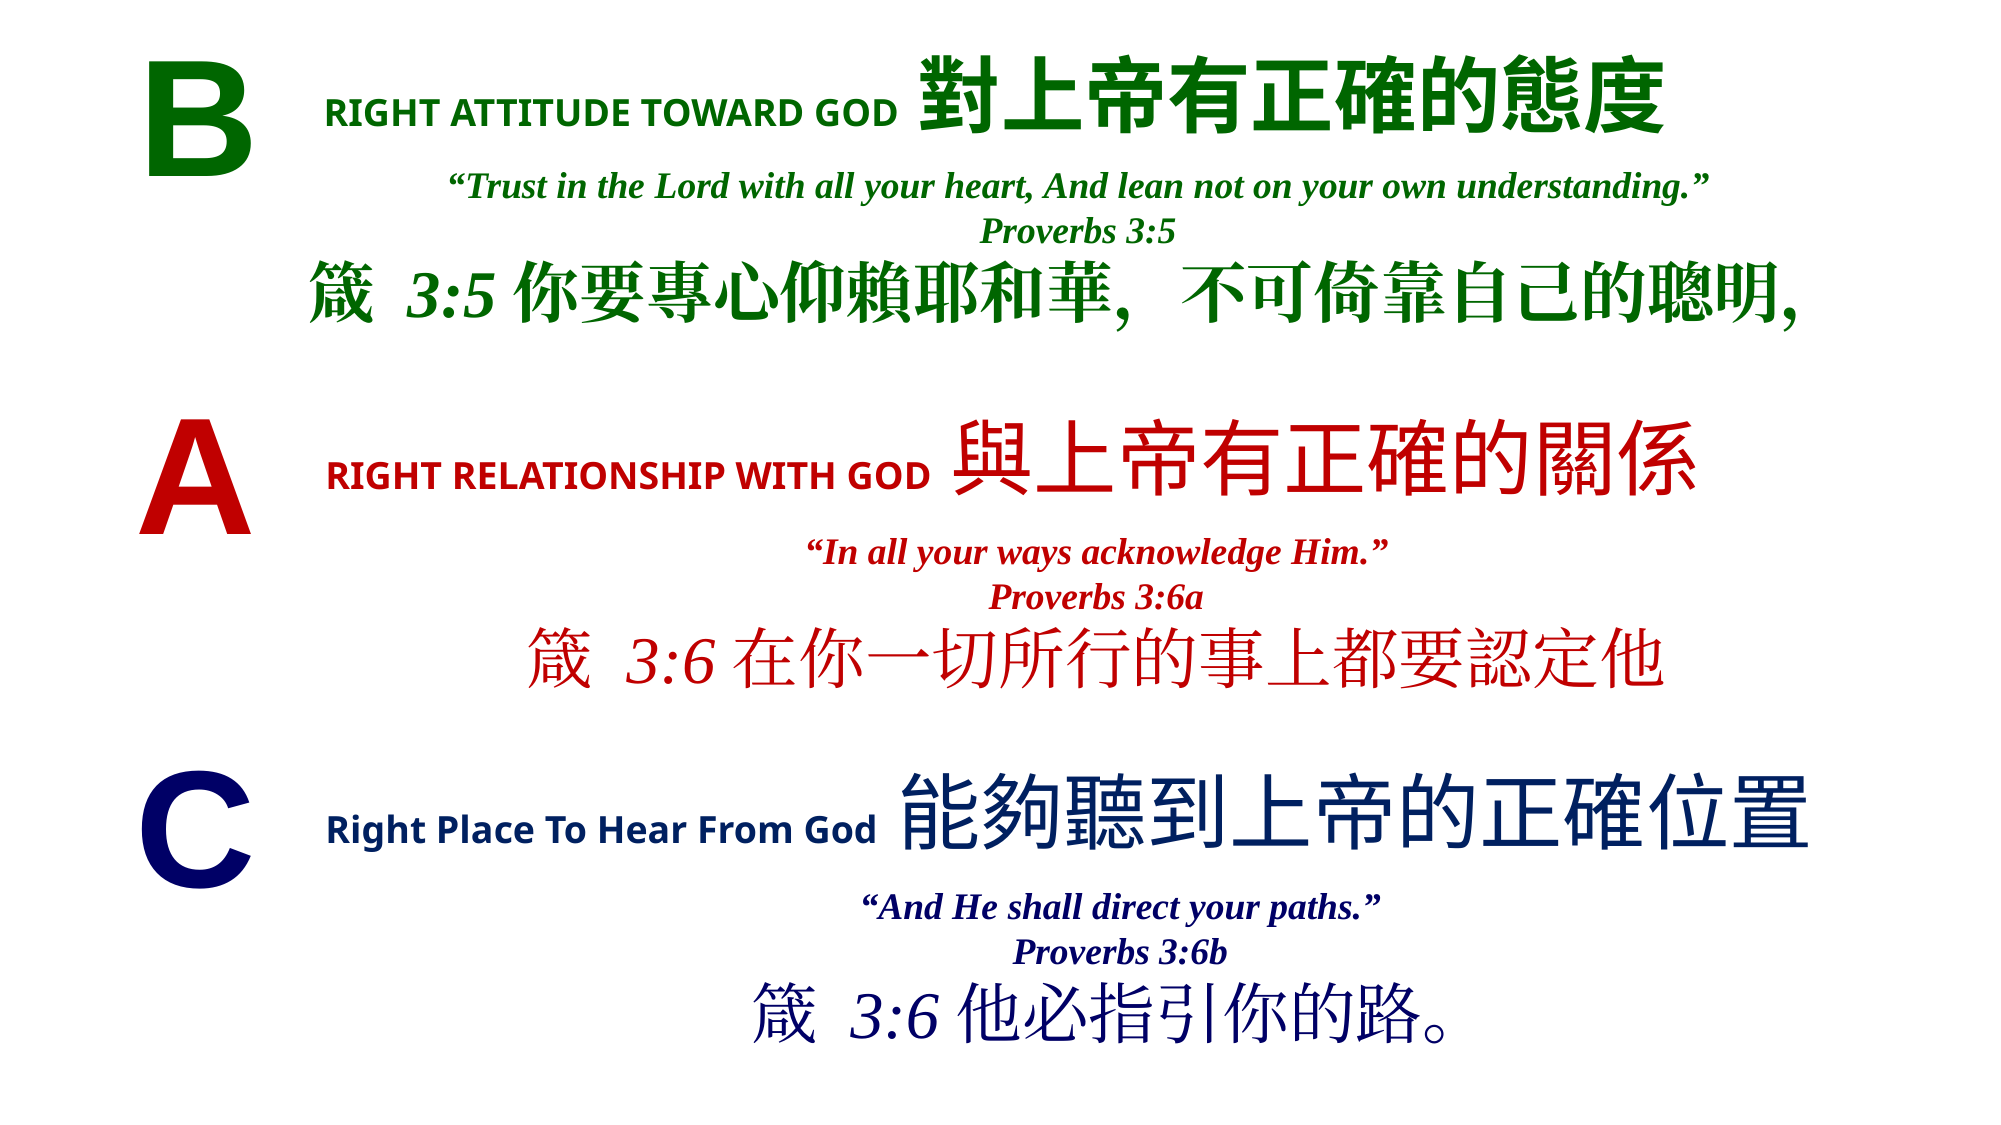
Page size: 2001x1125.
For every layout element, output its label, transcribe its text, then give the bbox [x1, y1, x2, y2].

text_box “And He shall direct your paths.” Proverbs 3:6b 箴 3:6他必指引你的路。 [529, 874, 1711, 1060]
text_box “In all your ways acknowledge Him.” Proverbs 3:6a 箴 3:6在你一切所行的事上都要認定他 [298, 519, 1895, 705]
text_box “Trust in the Lord with all your heart, And lean not on your own understanding.” Proverbs 3:5 箴 3:5你要專心仰賴耶和華，不可倚靠自己的聰明， [248, 153, 1908, 339]
text_box RIGHT RELATIONSHIP WITH GOD 與上帝有正確的關係 [317, 398, 1943, 514]
text_box RIGHT ATTITUDE TOWARD GOD 對上帝有正確的態度 [316, 35, 1819, 151]
text_box Right Place To Hear From God 能夠聽到上帝的正確位置 [317, 752, 1959, 868]
text_box B [130, 2, 267, 218]
text_box C [128, 713, 264, 929]
text_box A [127, 360, 264, 575]
